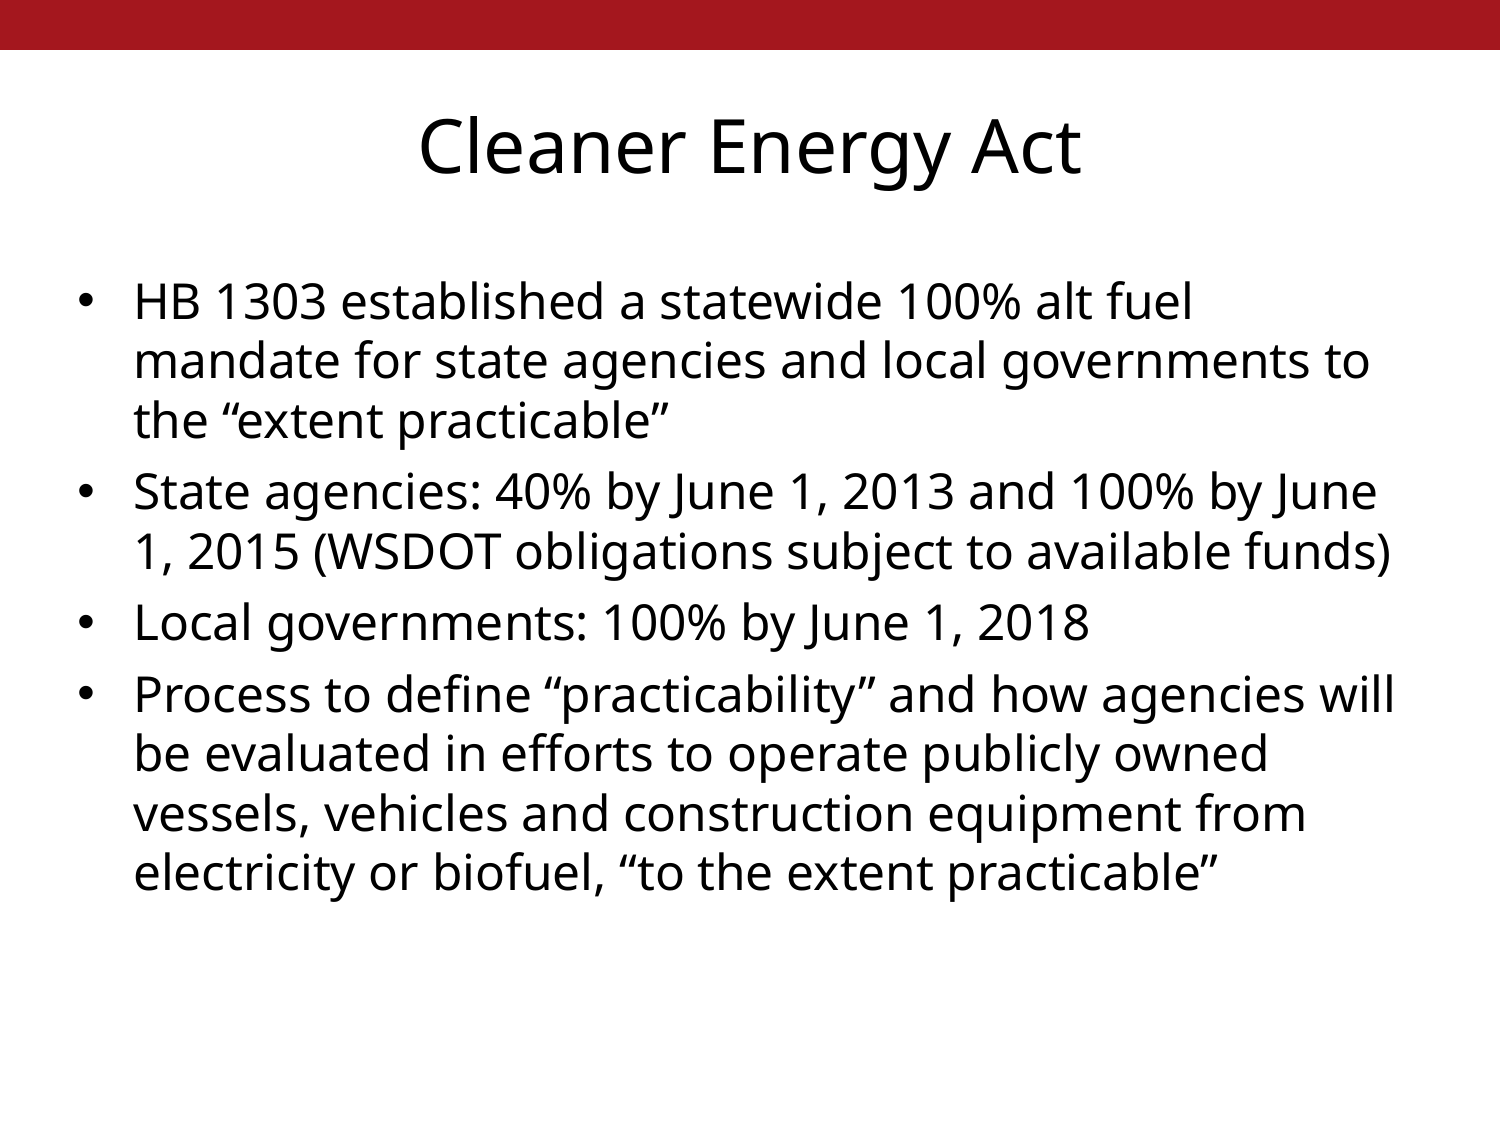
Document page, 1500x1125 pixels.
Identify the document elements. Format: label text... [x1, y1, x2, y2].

list HB 1303 established a statewide 100% alt fuel mandate for state agencies and local governments to the “extent practicable” State agencies: 40% by June 1, 2013 and 100% by June 1, 2015 (WSDOT obligations subject to available funds) Local governments: 100% by June 1, 2018 Process to define “practicability” and how agencies will be evaluated in efforts to operate publicly owned vessels, vehicles and construction equipment from electricity or biofuel, “to the extent practicable” [62, 262, 1413, 925]
title Cleaner Energy Act [0, 50, 1500, 238]
